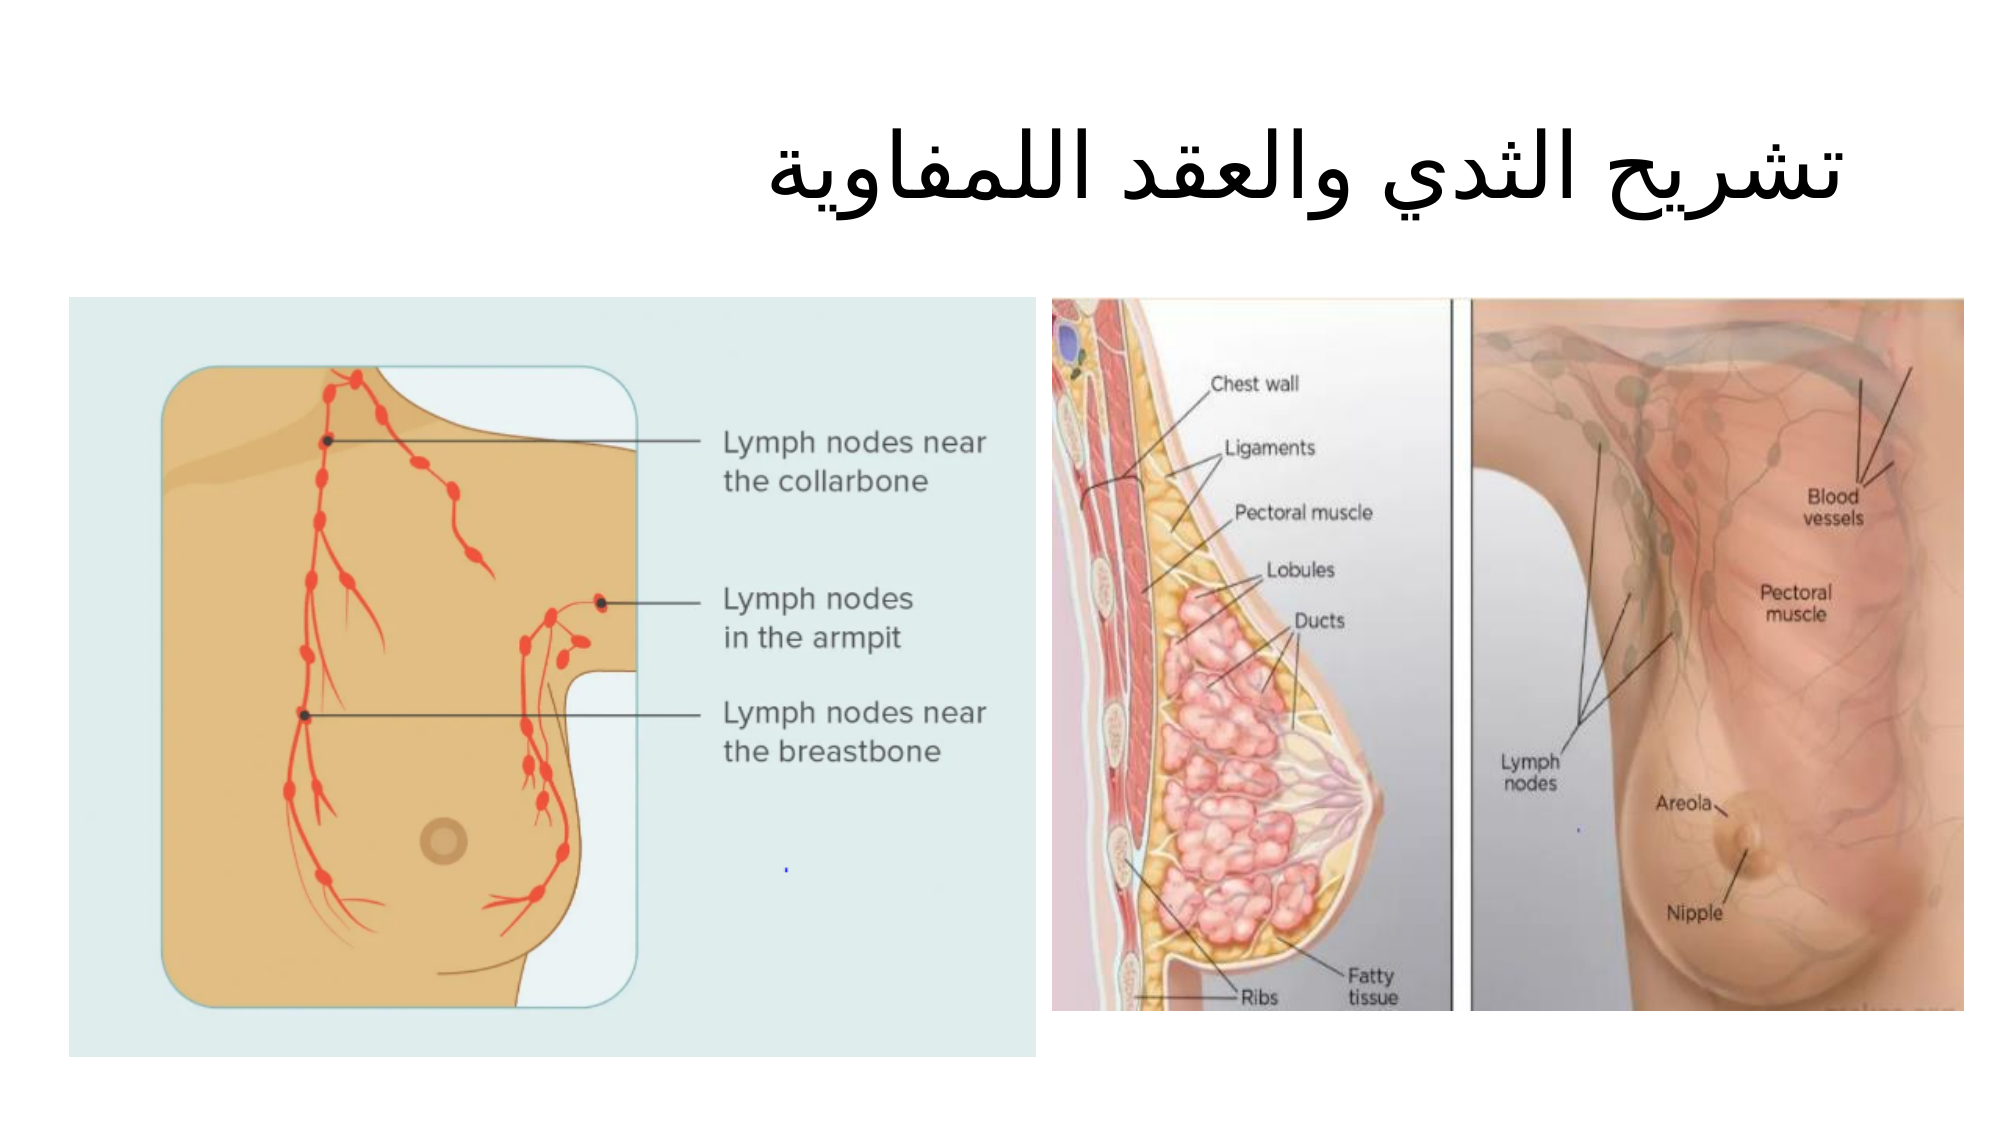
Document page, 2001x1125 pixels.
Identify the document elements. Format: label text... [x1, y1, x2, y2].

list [1052, 297, 1964, 1011]
picture [69, 297, 1036, 1057]
title تشريح الثدي والعقد اللمفاوية [137, 59, 1863, 278]
